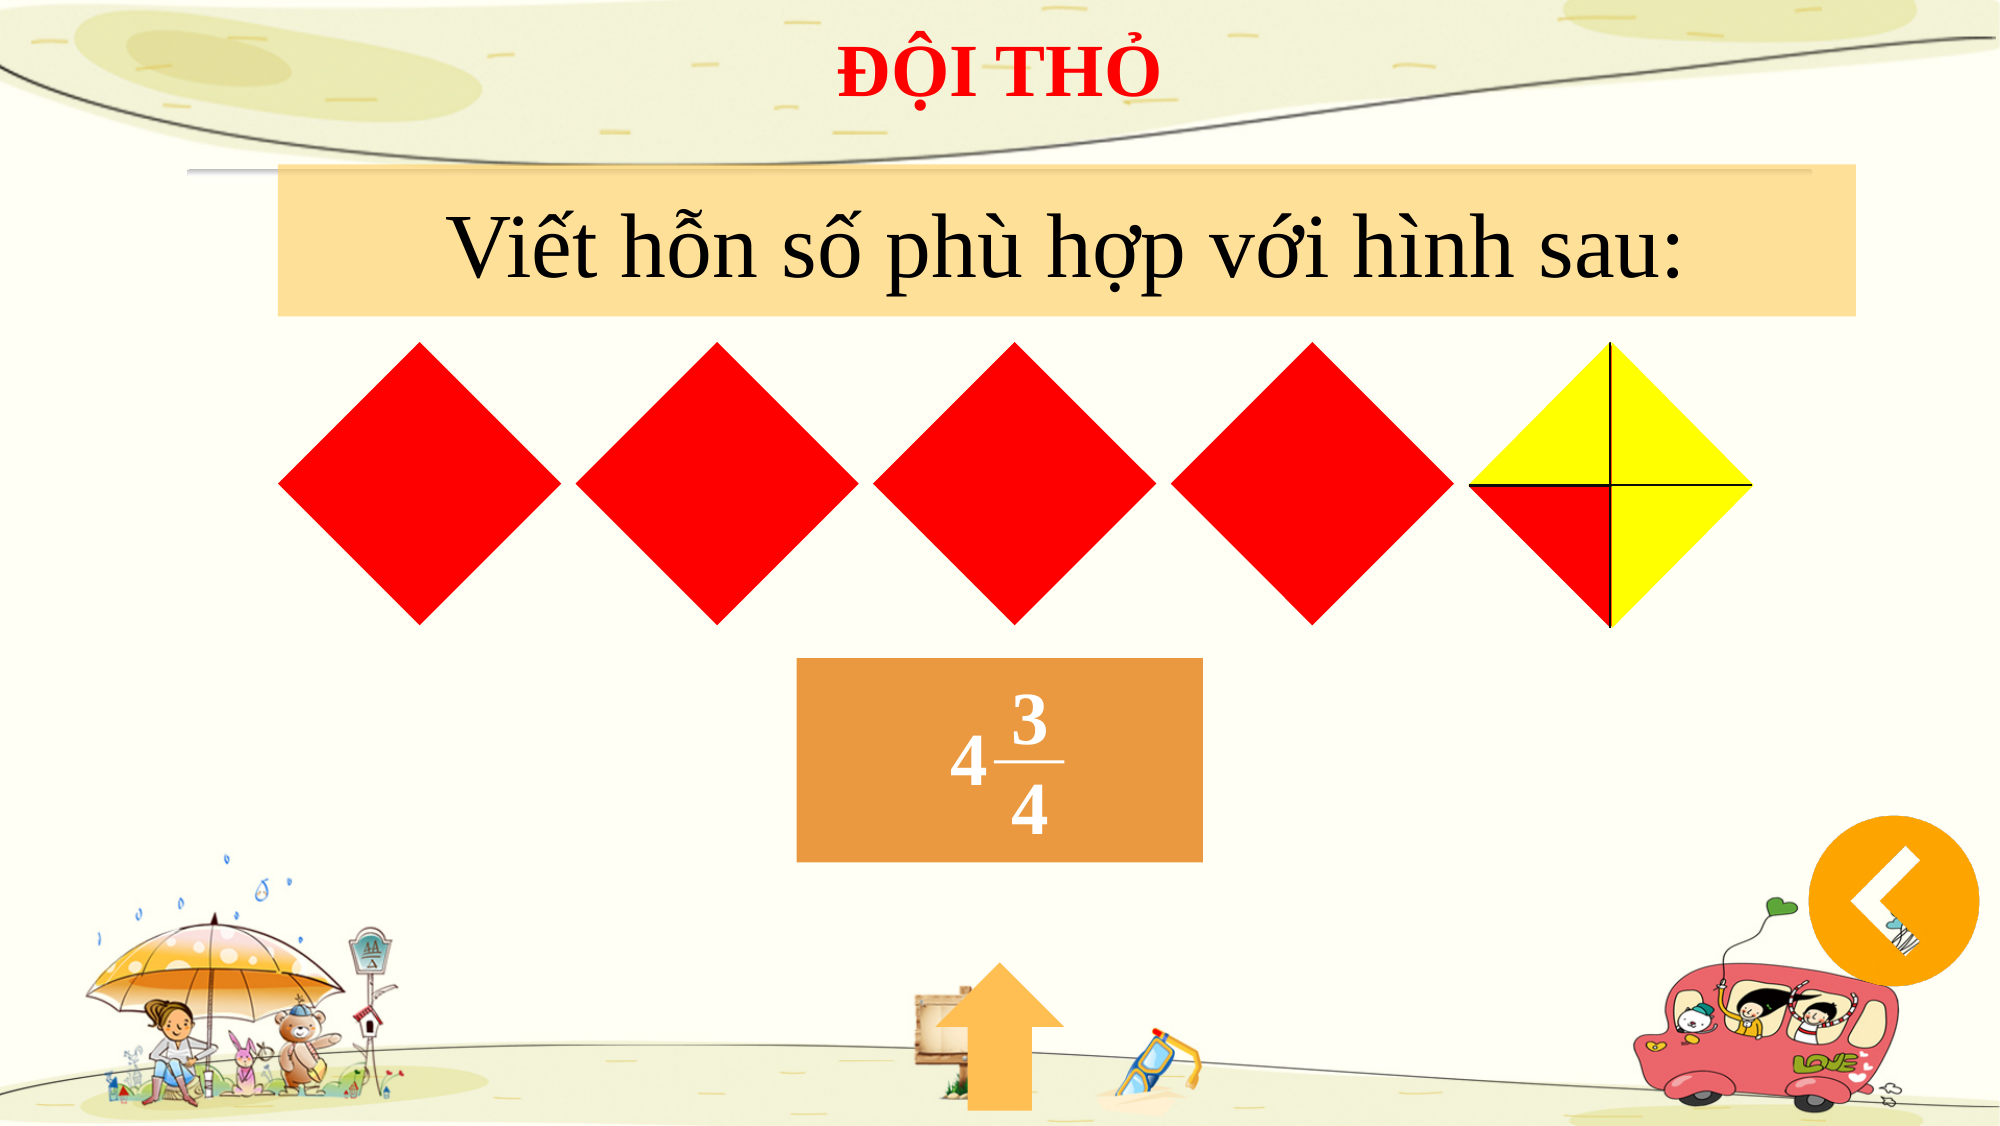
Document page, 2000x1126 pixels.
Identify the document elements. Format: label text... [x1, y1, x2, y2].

text_box [933, 960, 1067, 1113]
text_box [1168, 339, 1457, 628]
text_box ĐỘI THỎ [822, 14, 1178, 120]
text_box [870, 339, 1159, 628]
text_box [935, 661, 1065, 859]
text_box Viết hỗn số phù hợp với hình sau: [276, 162, 1858, 319]
text_box [573, 339, 861, 628]
picture [0, 0, 2000, 1126]
text_box [275, 339, 564, 628]
text_box [794, 656, 1205, 864]
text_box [1467, 341, 1754, 629]
